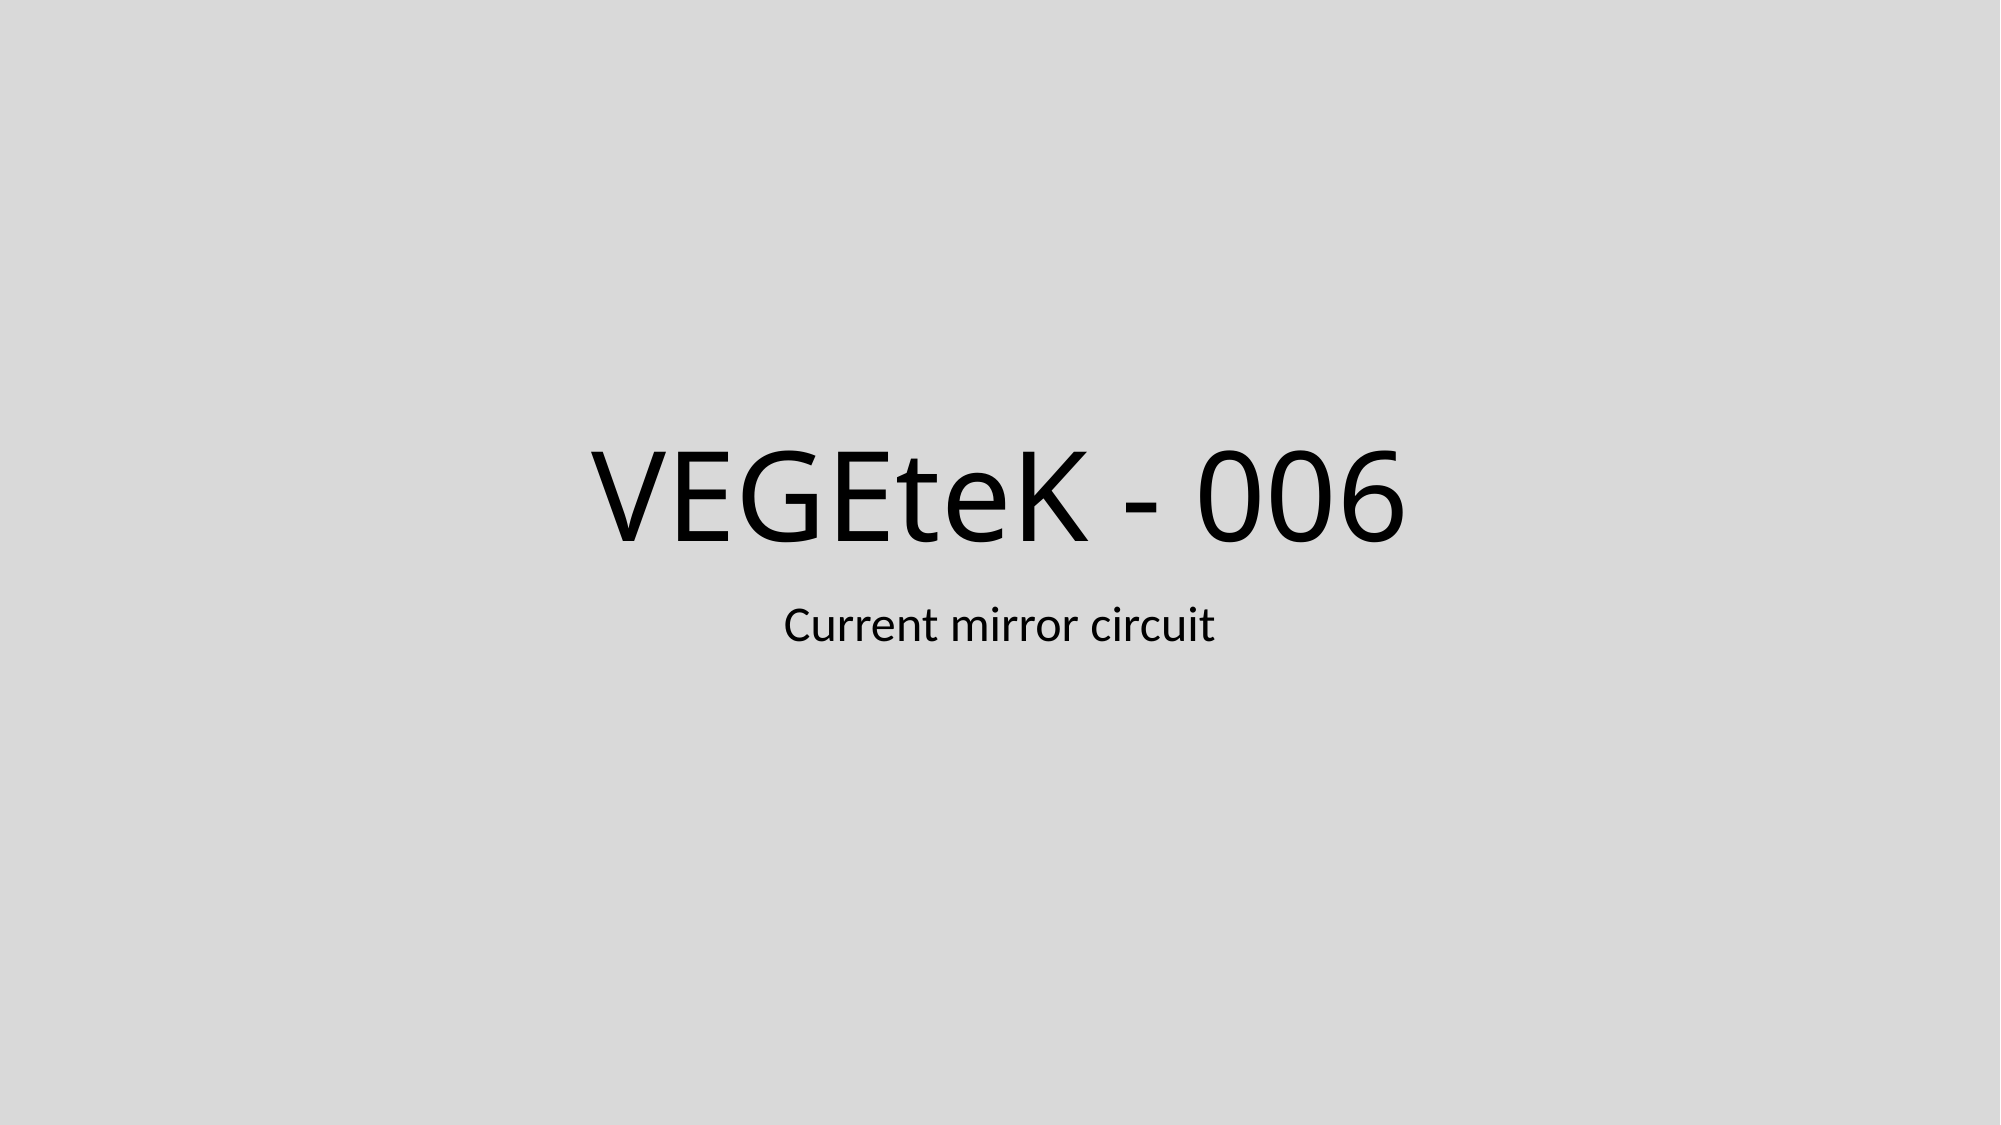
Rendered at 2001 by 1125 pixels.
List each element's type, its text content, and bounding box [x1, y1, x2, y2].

title VEGEteK - 006 [249, 184, 1750, 576]
subtitle Current mirror circuit [249, 590, 1750, 863]
